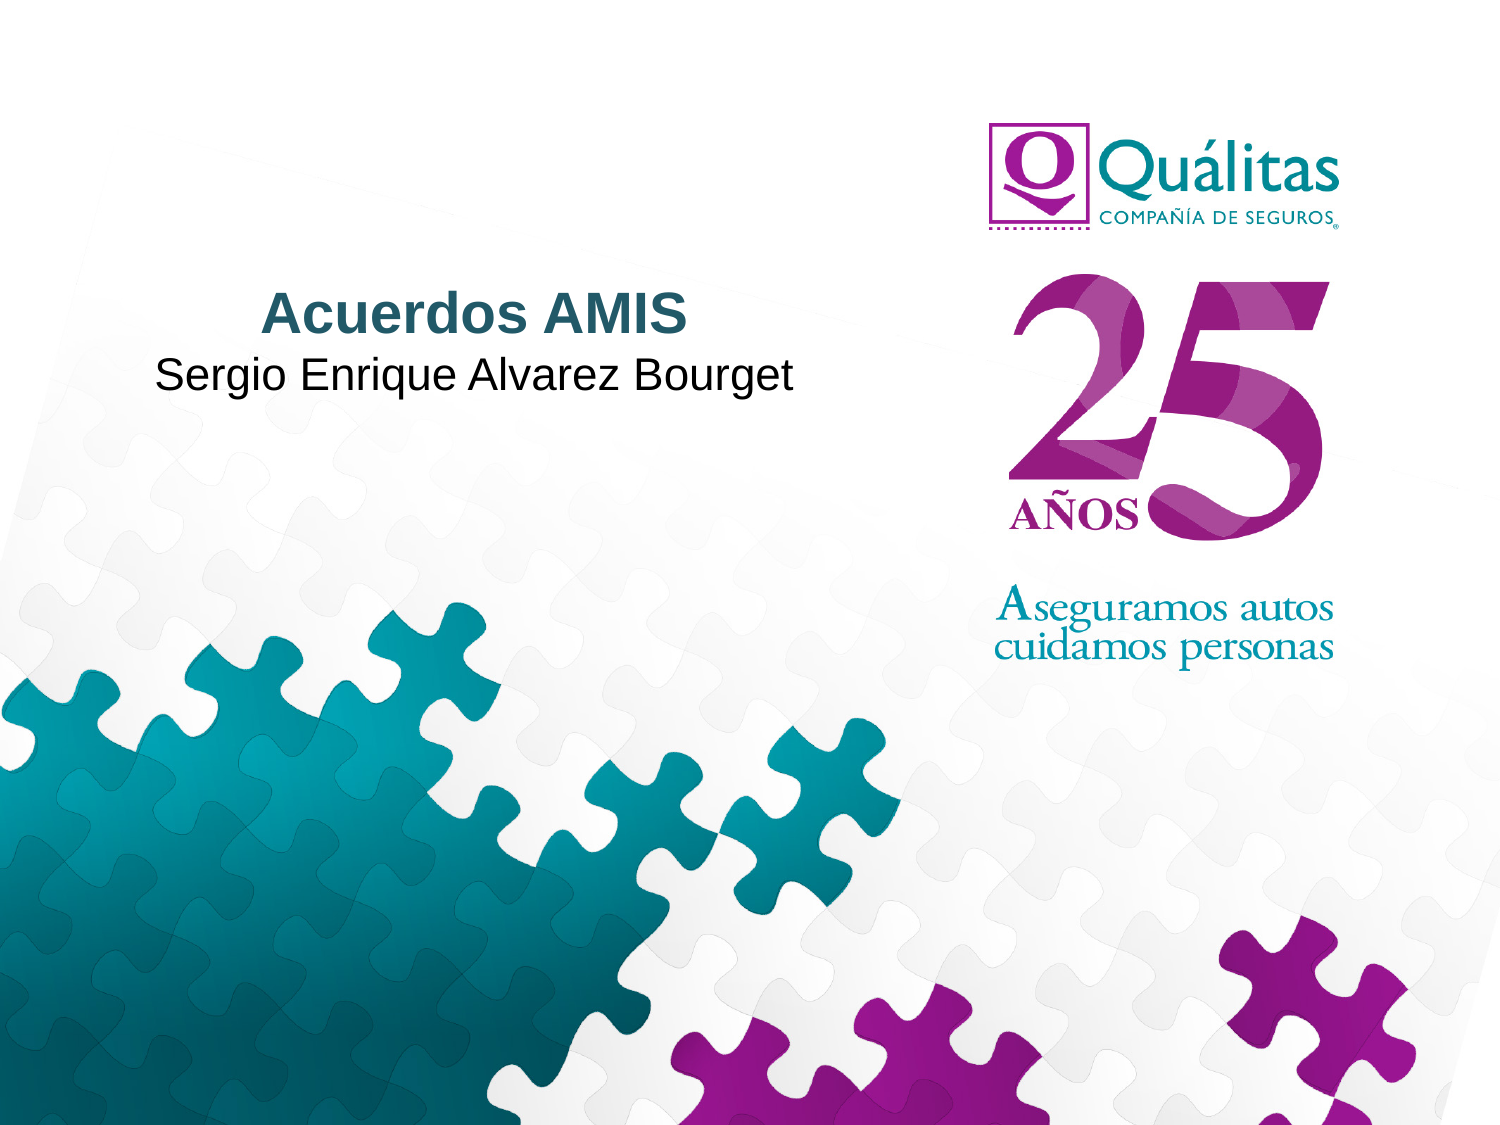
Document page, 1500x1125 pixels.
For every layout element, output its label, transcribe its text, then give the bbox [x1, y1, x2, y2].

picture [0, 0, 1500, 1125]
text_box Acuerdos AMIS Sergio Enrique Alvarez Bourget [0, 315, 949, 360]
